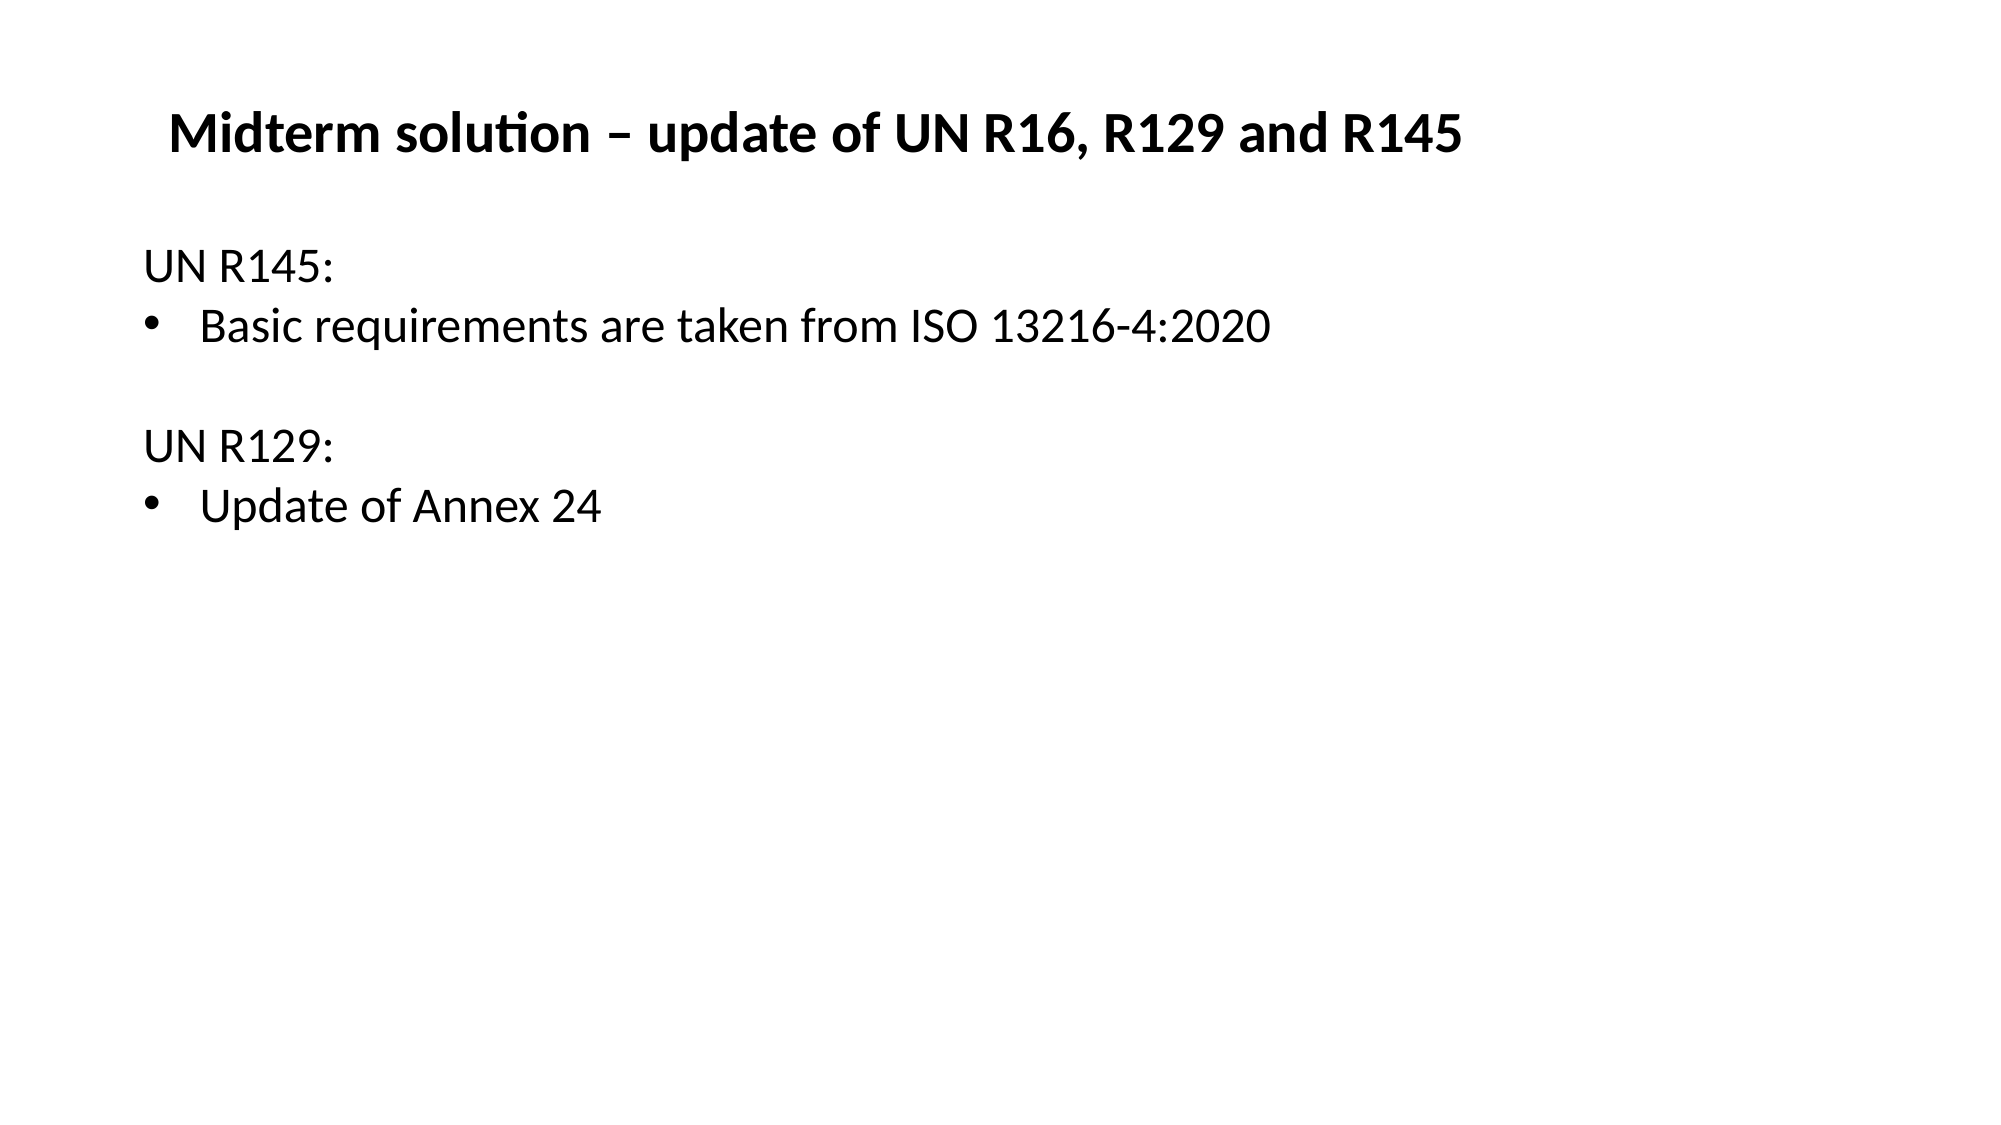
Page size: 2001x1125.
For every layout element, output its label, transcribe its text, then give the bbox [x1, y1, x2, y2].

text_box UN R145: Basic requirements are taken from ISO 13216-4:2020 UN R129: Update of Annex 24 [128, 224, 1894, 600]
text_box Midterm solution – update of UN R16, R129 and R145 [154, 86, 1480, 172]
